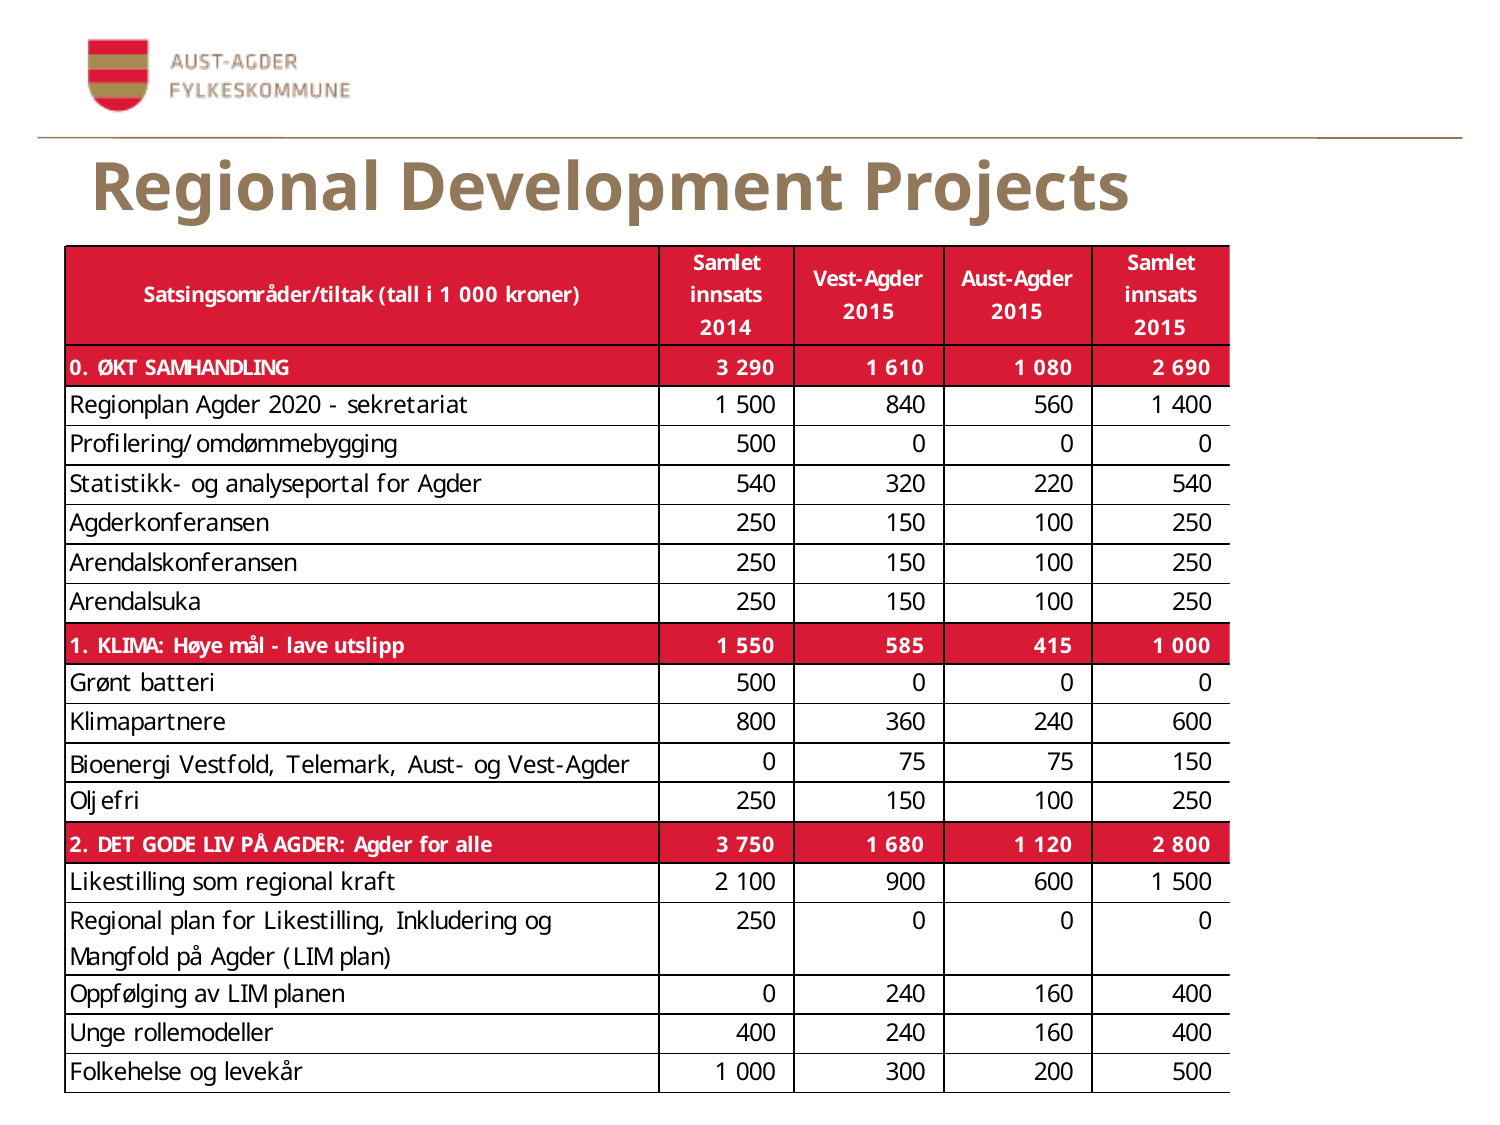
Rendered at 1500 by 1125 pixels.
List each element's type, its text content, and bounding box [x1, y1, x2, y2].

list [64, 245, 1232, 1095]
title Regional Development Projects [75, 90, 1425, 278]
picture [75, 24, 362, 90]
